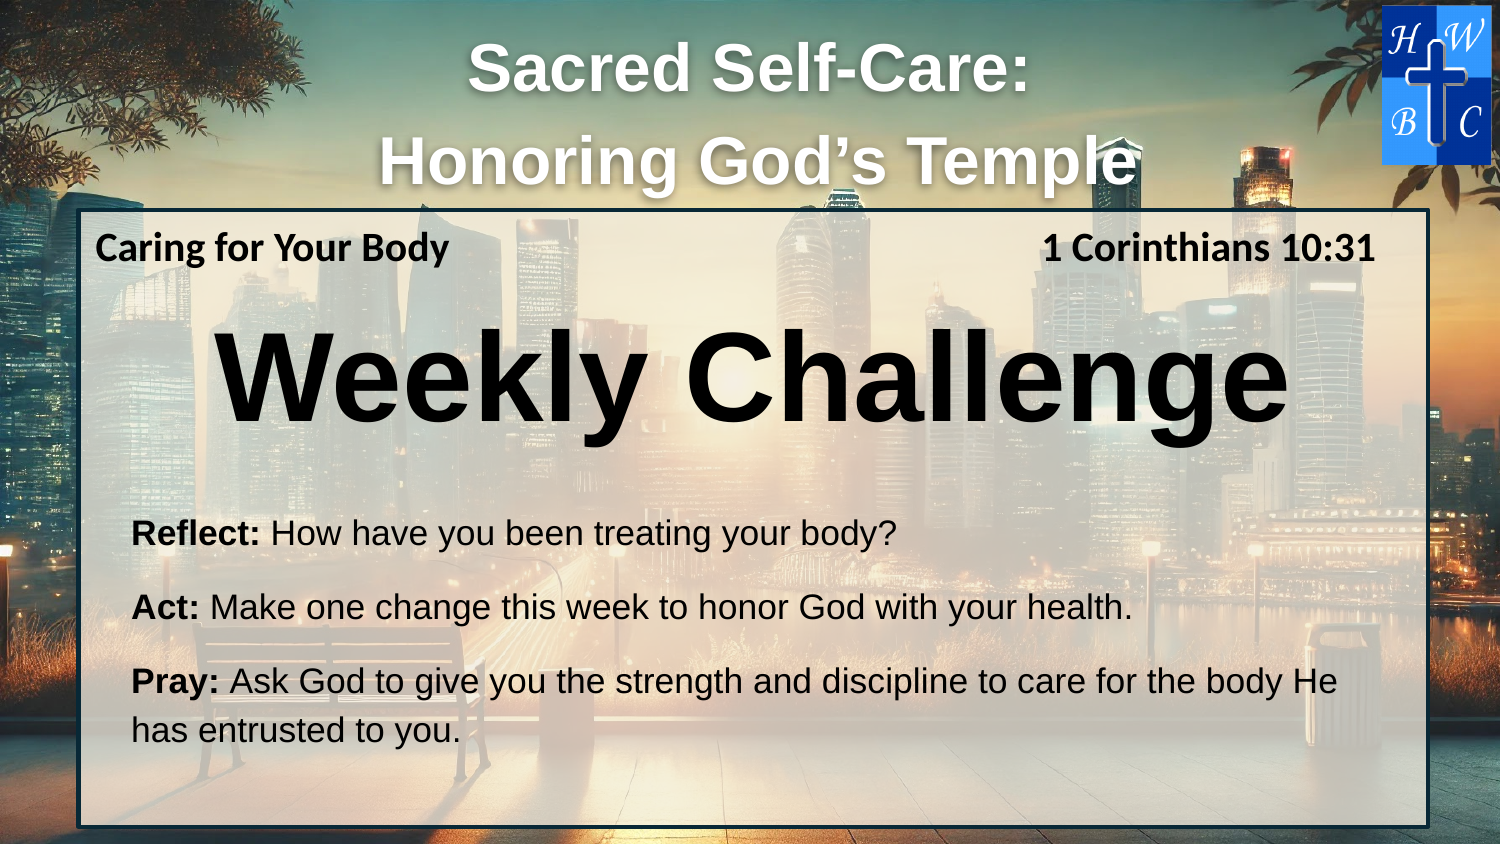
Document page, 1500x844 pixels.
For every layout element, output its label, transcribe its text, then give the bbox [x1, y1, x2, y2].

picture [650, 154, 665, 177]
text_box Weekly Challenge [78, 286, 1428, 454]
text_box [78, 209, 1428, 286]
text_box 1 Corinthians 10:31 [1026, 197, 1500, 285]
text_box Caring for Your Body [80, 197, 901, 285]
picture [0, 0, 1500, 844]
text_box Reflect: How have you been treating your body? Act: Make one change this week to honor God with your health. Pray: Ask God to give you the strength and discipline to care for the body He has entrusted to you. [115, 488, 1389, 765]
picture [1054, 154, 1069, 178]
text_box [78, 454, 1428, 827]
